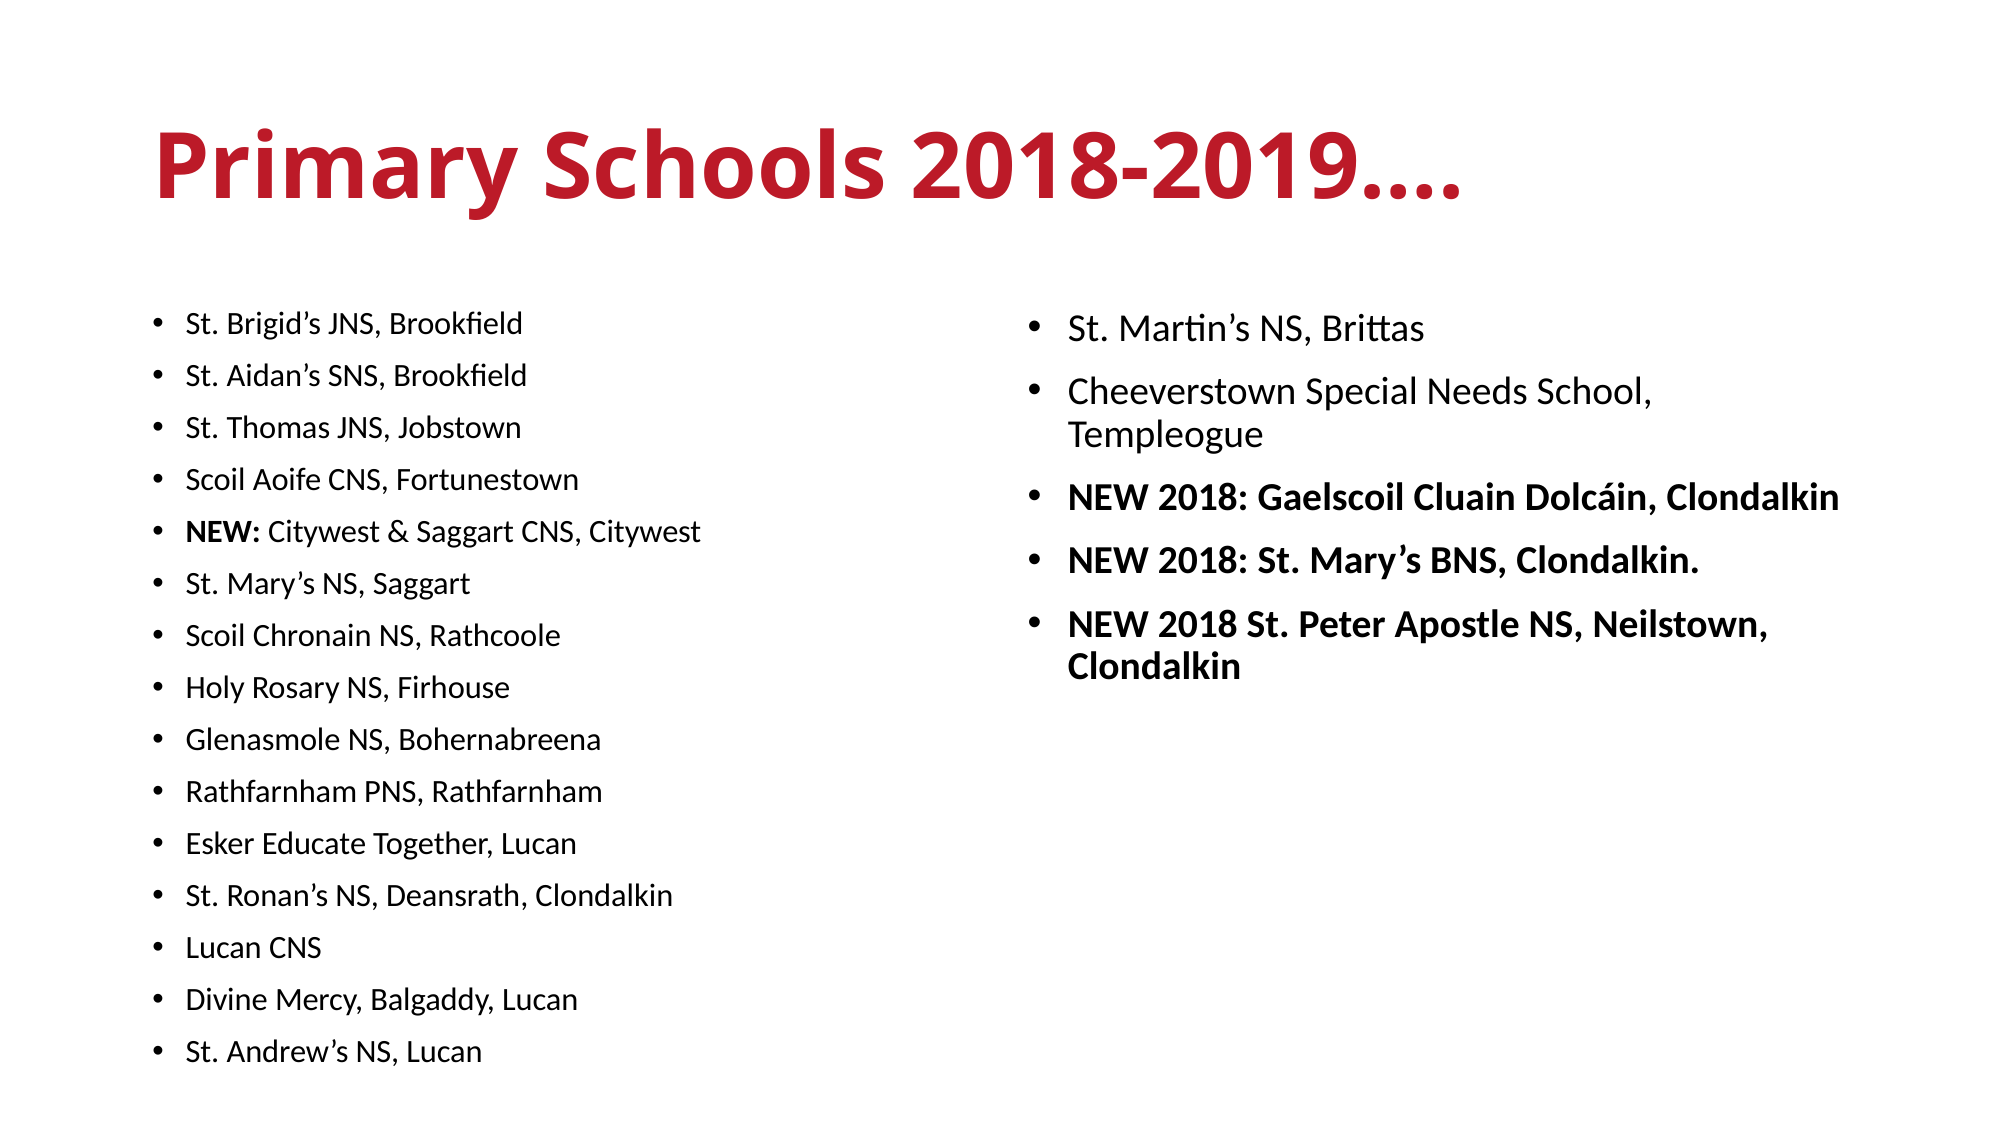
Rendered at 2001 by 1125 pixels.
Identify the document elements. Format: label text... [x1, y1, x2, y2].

list St. Brigid’s JNS, Brookfield St. Aidan’s SNS, Brookfield St. Thomas JNS, Jobstown Scoil Aoife CNS, Fortunestown NEW: Citywest & Saggart CNS, Citywest St. Mary’s NS, Saggart Scoil Chronain NS, Rathcoole Holy Rosary NS, Firhouse Glenasmole NS, Bohernabreena Rathfarnham PNS, Rathfarnham Esker Educate Together, Lucan St. Ronan’s NS, Deansrath, Clondalkin Lucan CNS Divine Mercy, Balgaddy, Lucan St. Andrew’s NS, Lucan [137, 299, 988, 1087]
list St. Martin’s NS, Brittas Cheeverstown Special Needs School, Templeogue NEW 2018: Gaelscoil Cluain Dolcáin, Clondalkin NEW 2018: St. Mary’s BNS, Clondalkin. NEW 2018 St. Peter Apostle NS, Neilstown, Clondalkin [1012, 299, 1863, 1087]
title Primary Schools 2018-2019…. [137, 59, 1863, 278]
